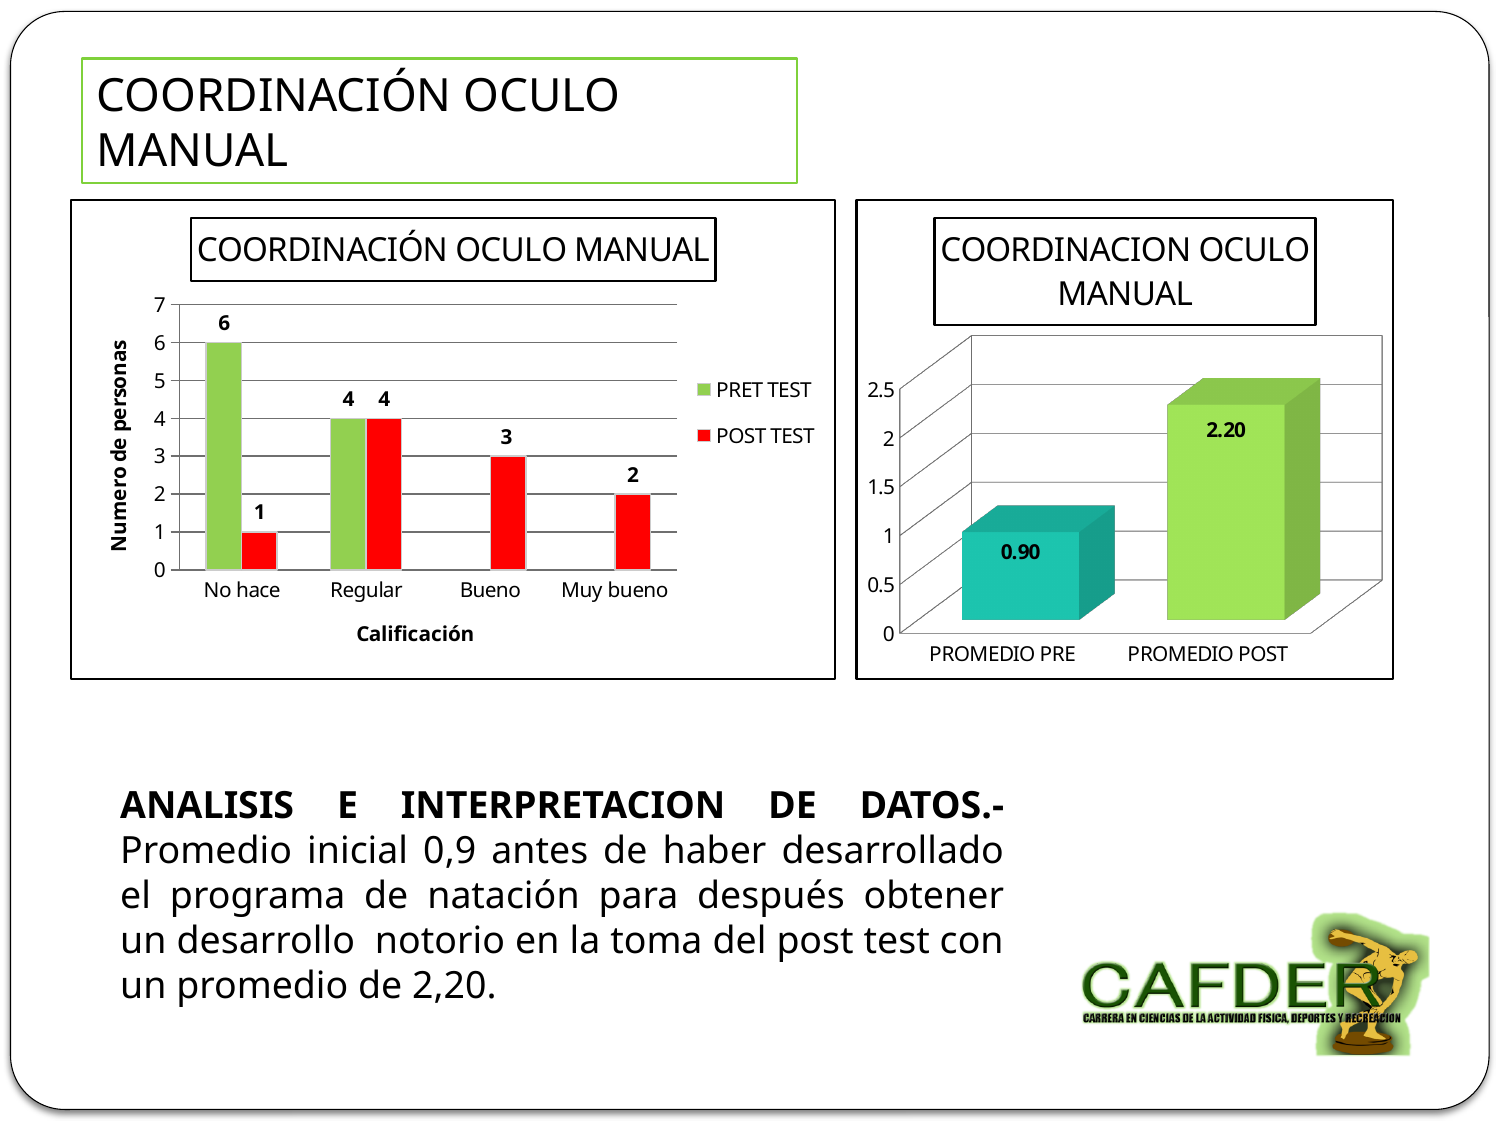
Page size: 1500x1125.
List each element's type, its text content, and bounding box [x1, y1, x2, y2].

picture [1077, 890, 1428, 1055]
text_box COORDINACIÓN OCULO MANUAL [81, 57, 798, 184]
chart [70, 198, 837, 680]
text_box ANALISIS E INTERPRETACION DE DATOS.- Promedio inicial 0,9 antes de haber desarrollado el programa de natación para después obtener un desarrollo notorio en la toma del post test con un promedio de 2,20. [105, 773, 1020, 1014]
chart [855, 198, 1395, 680]
